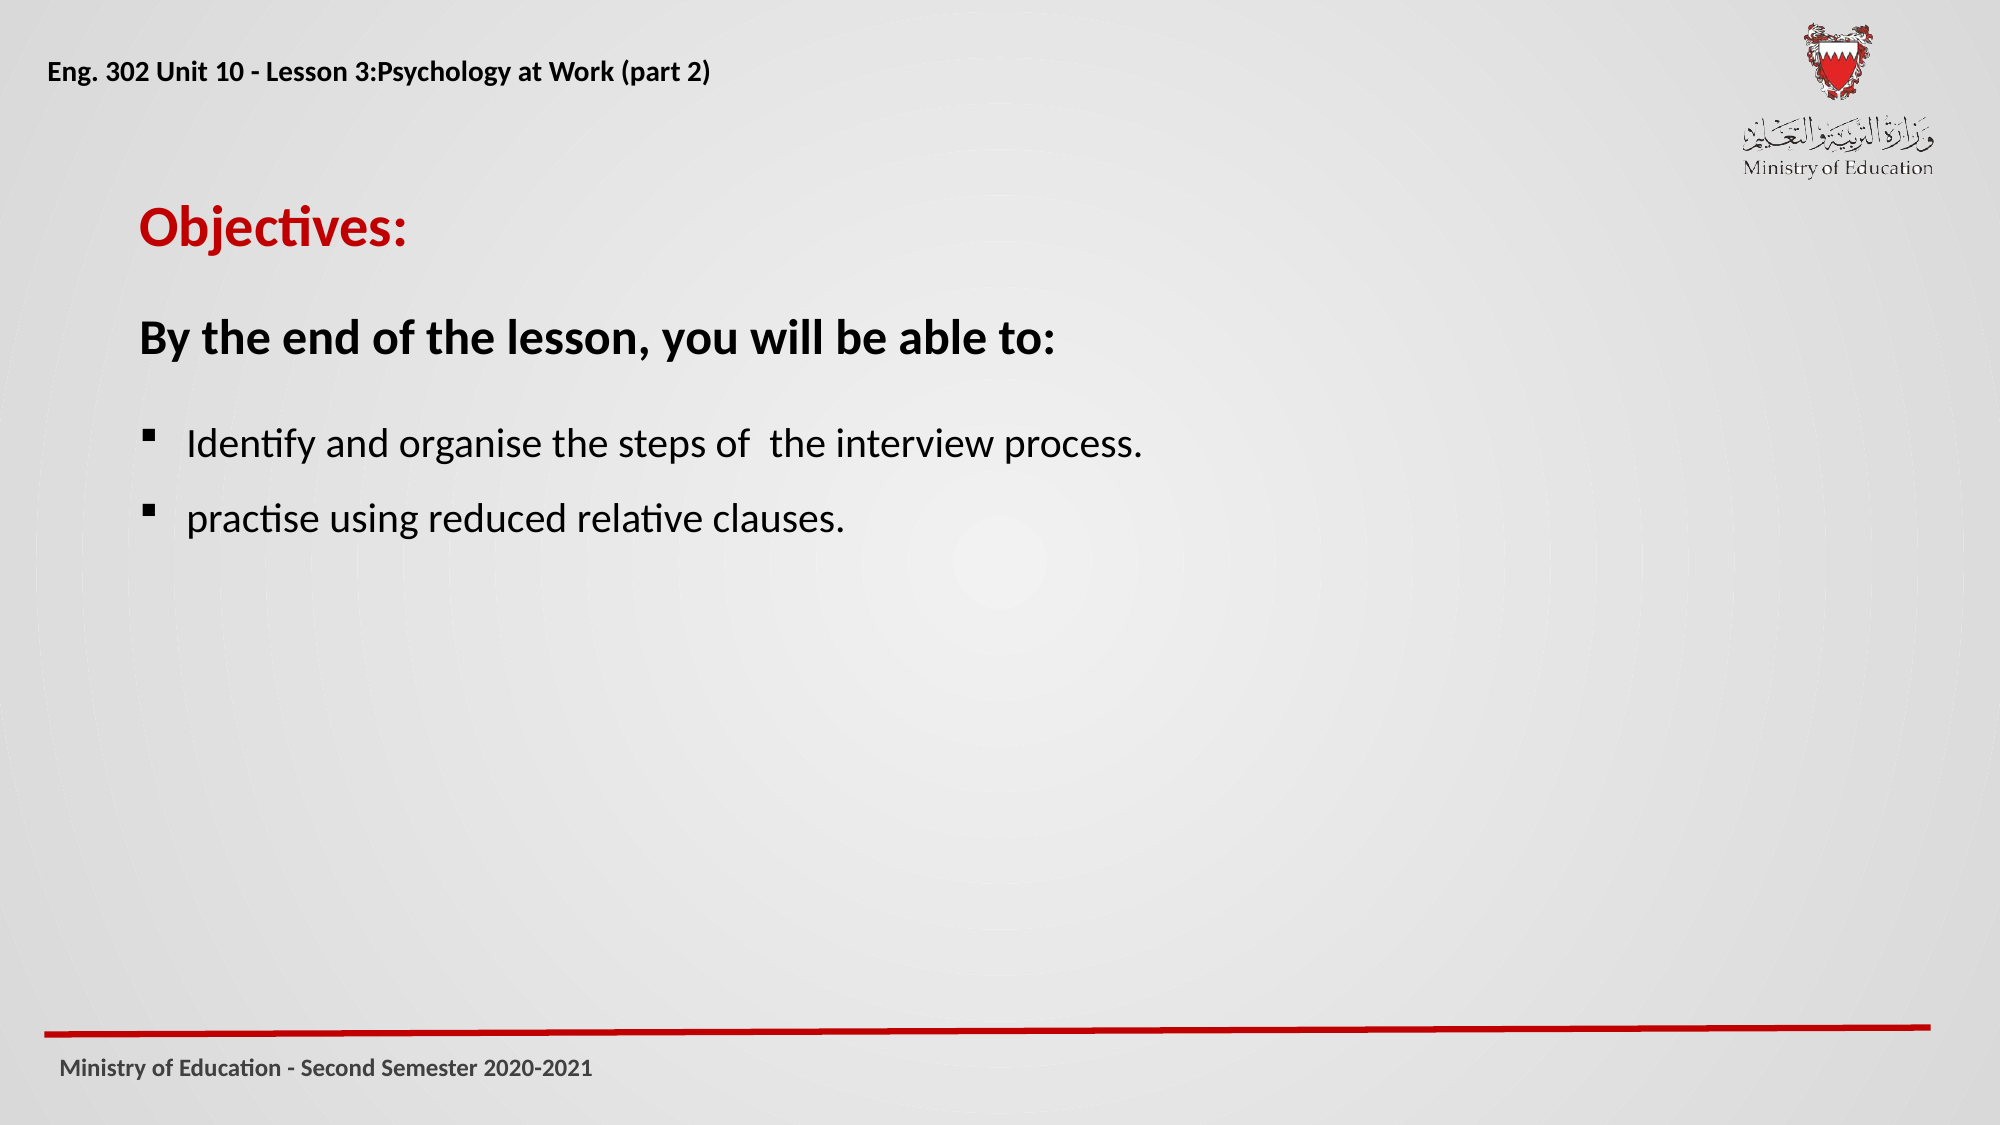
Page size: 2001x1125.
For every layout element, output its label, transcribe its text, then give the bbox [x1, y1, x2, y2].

text_box Identify and organise the steps of the interview process. practise using reduced relative clauses. [124, 382, 1886, 548]
footer Eng. 302 Unit 10 - Lesson 3:Psychology at Work (part 2) [30, 39, 730, 100]
text_box By the end of the lesson, you will be able to: [124, 266, 1762, 372]
text_box Ministry of Education - Second Semester 2020-2021 [44, 1035, 622, 1097]
picture [1705, 0, 1976, 208]
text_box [44, 1027, 1931, 1035]
text_box Objectives: [124, 180, 450, 266]
